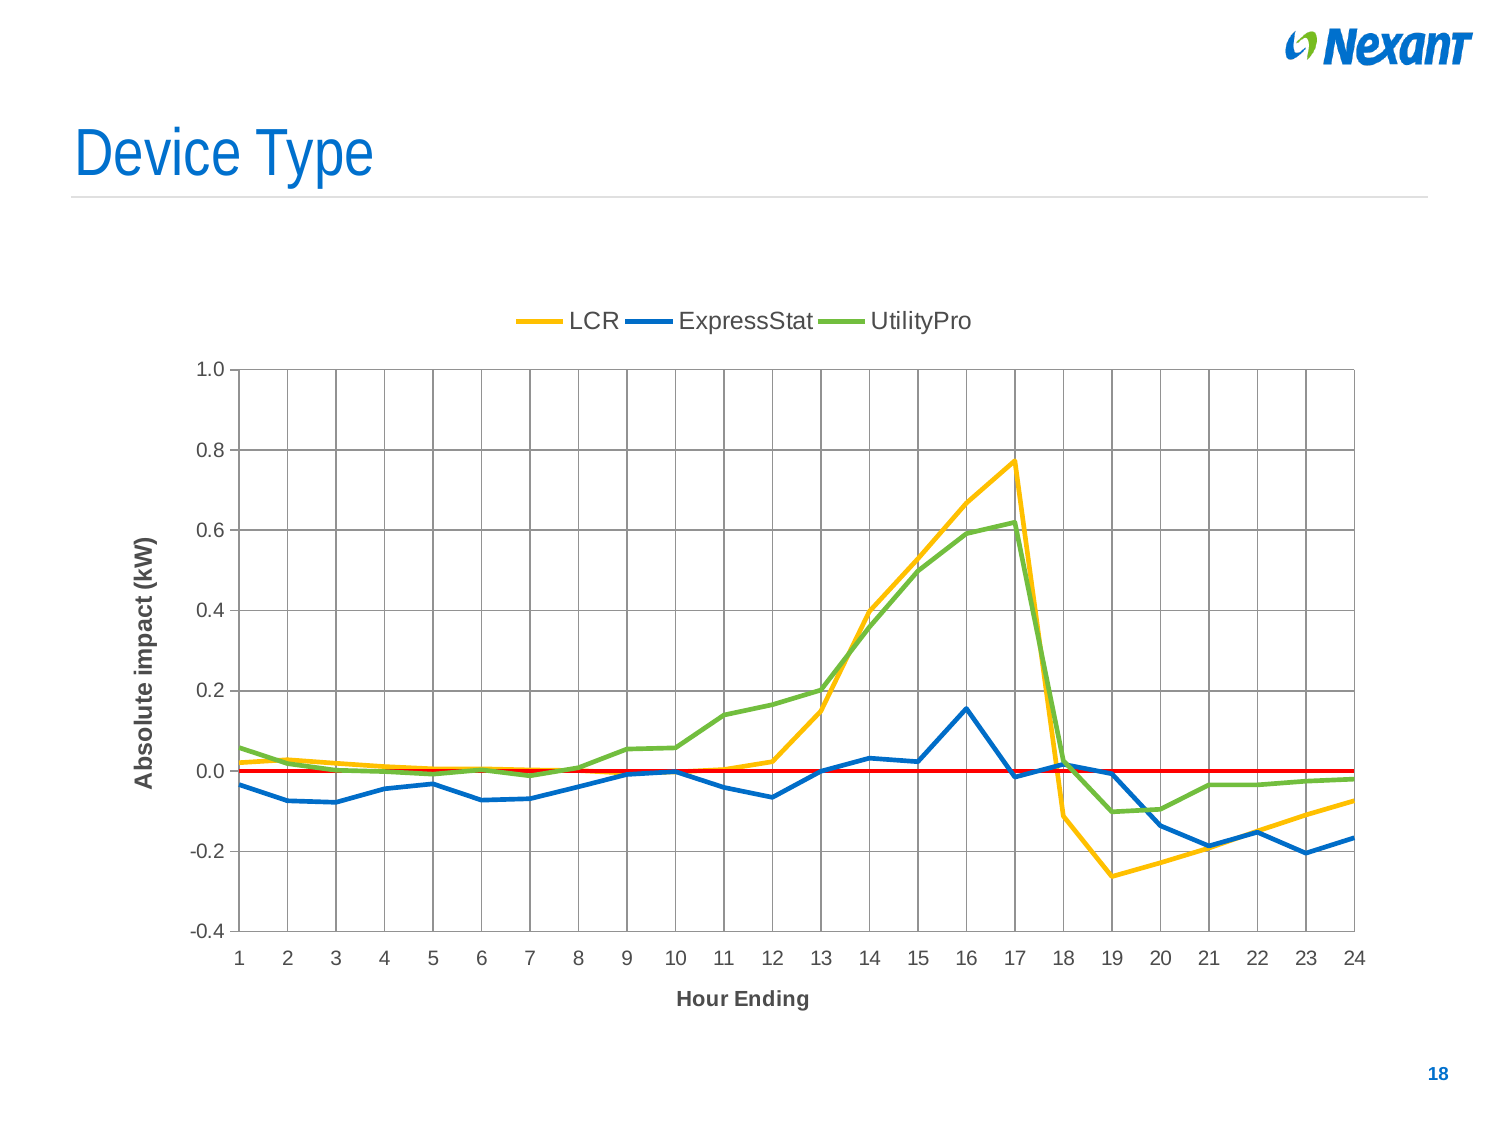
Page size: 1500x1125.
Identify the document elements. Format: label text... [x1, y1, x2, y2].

picture [1258, 0, 1500, 93]
slide_number 18 [1365, 1042, 1464, 1103]
chart [101, 245, 1394, 1028]
title Device Type [74, 85, 1426, 197]
